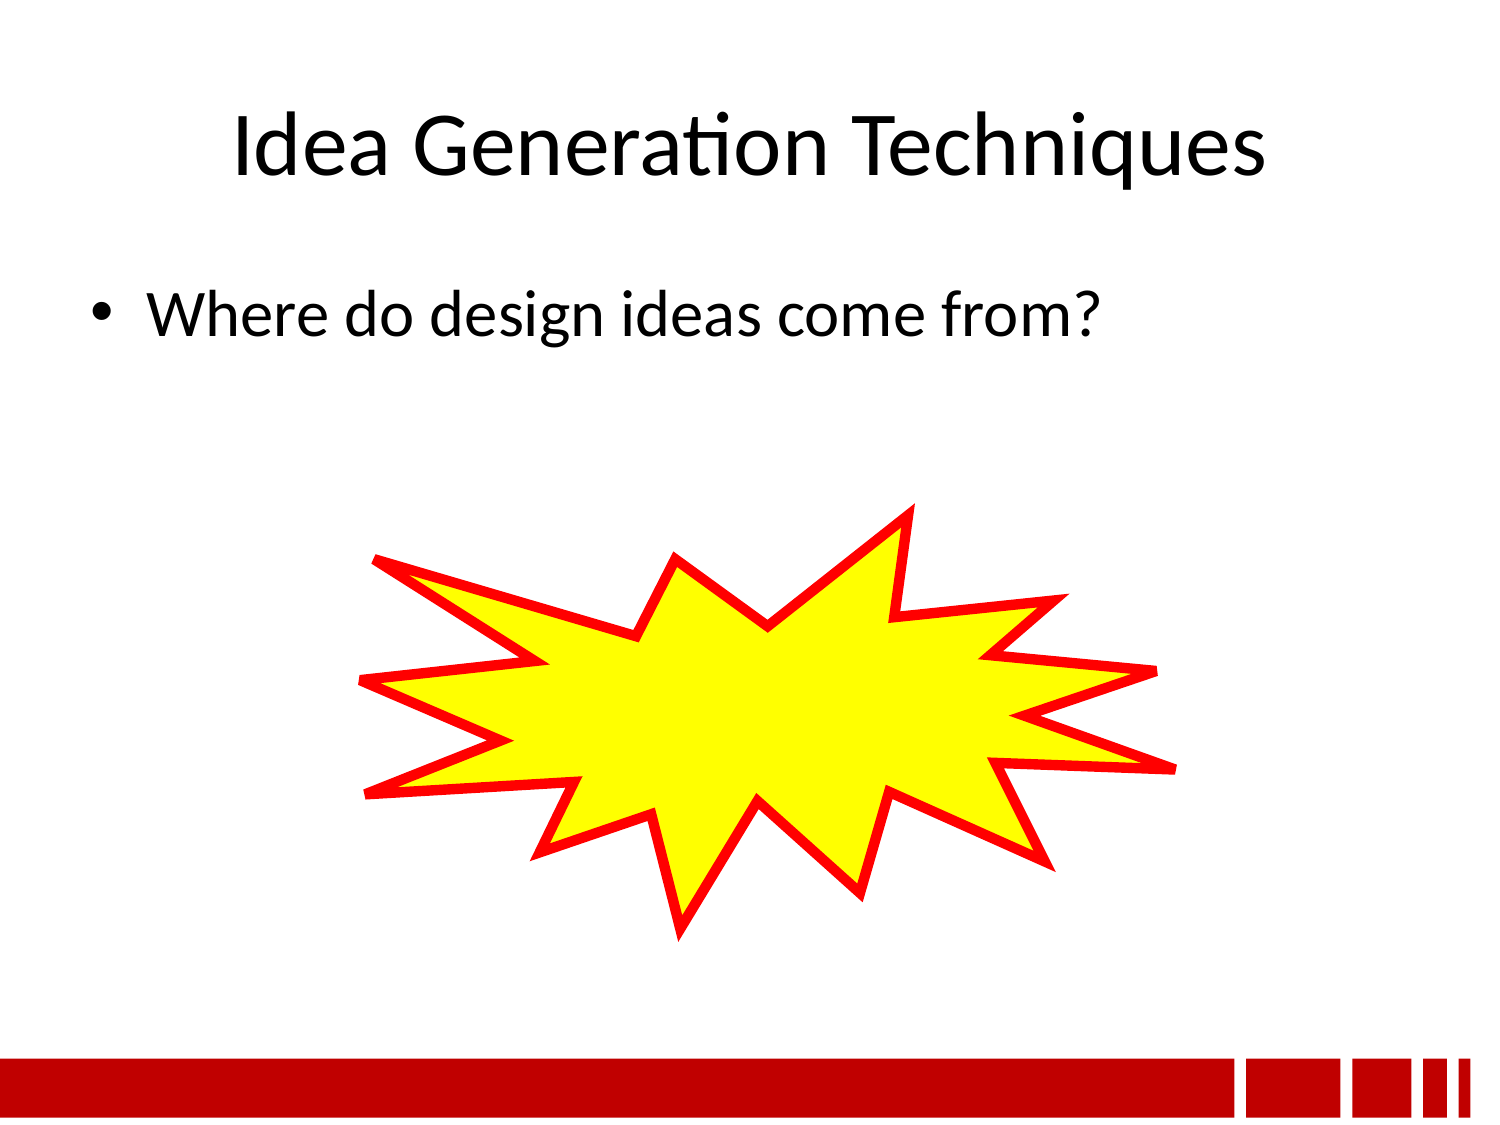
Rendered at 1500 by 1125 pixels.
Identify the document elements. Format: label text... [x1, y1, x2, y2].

text_box [360, 515, 1176, 929]
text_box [0, 1058, 1471, 1118]
title Idea Generation Techniques [75, 45, 1425, 233]
list Where do design ideas come from? [75, 262, 1425, 1005]
